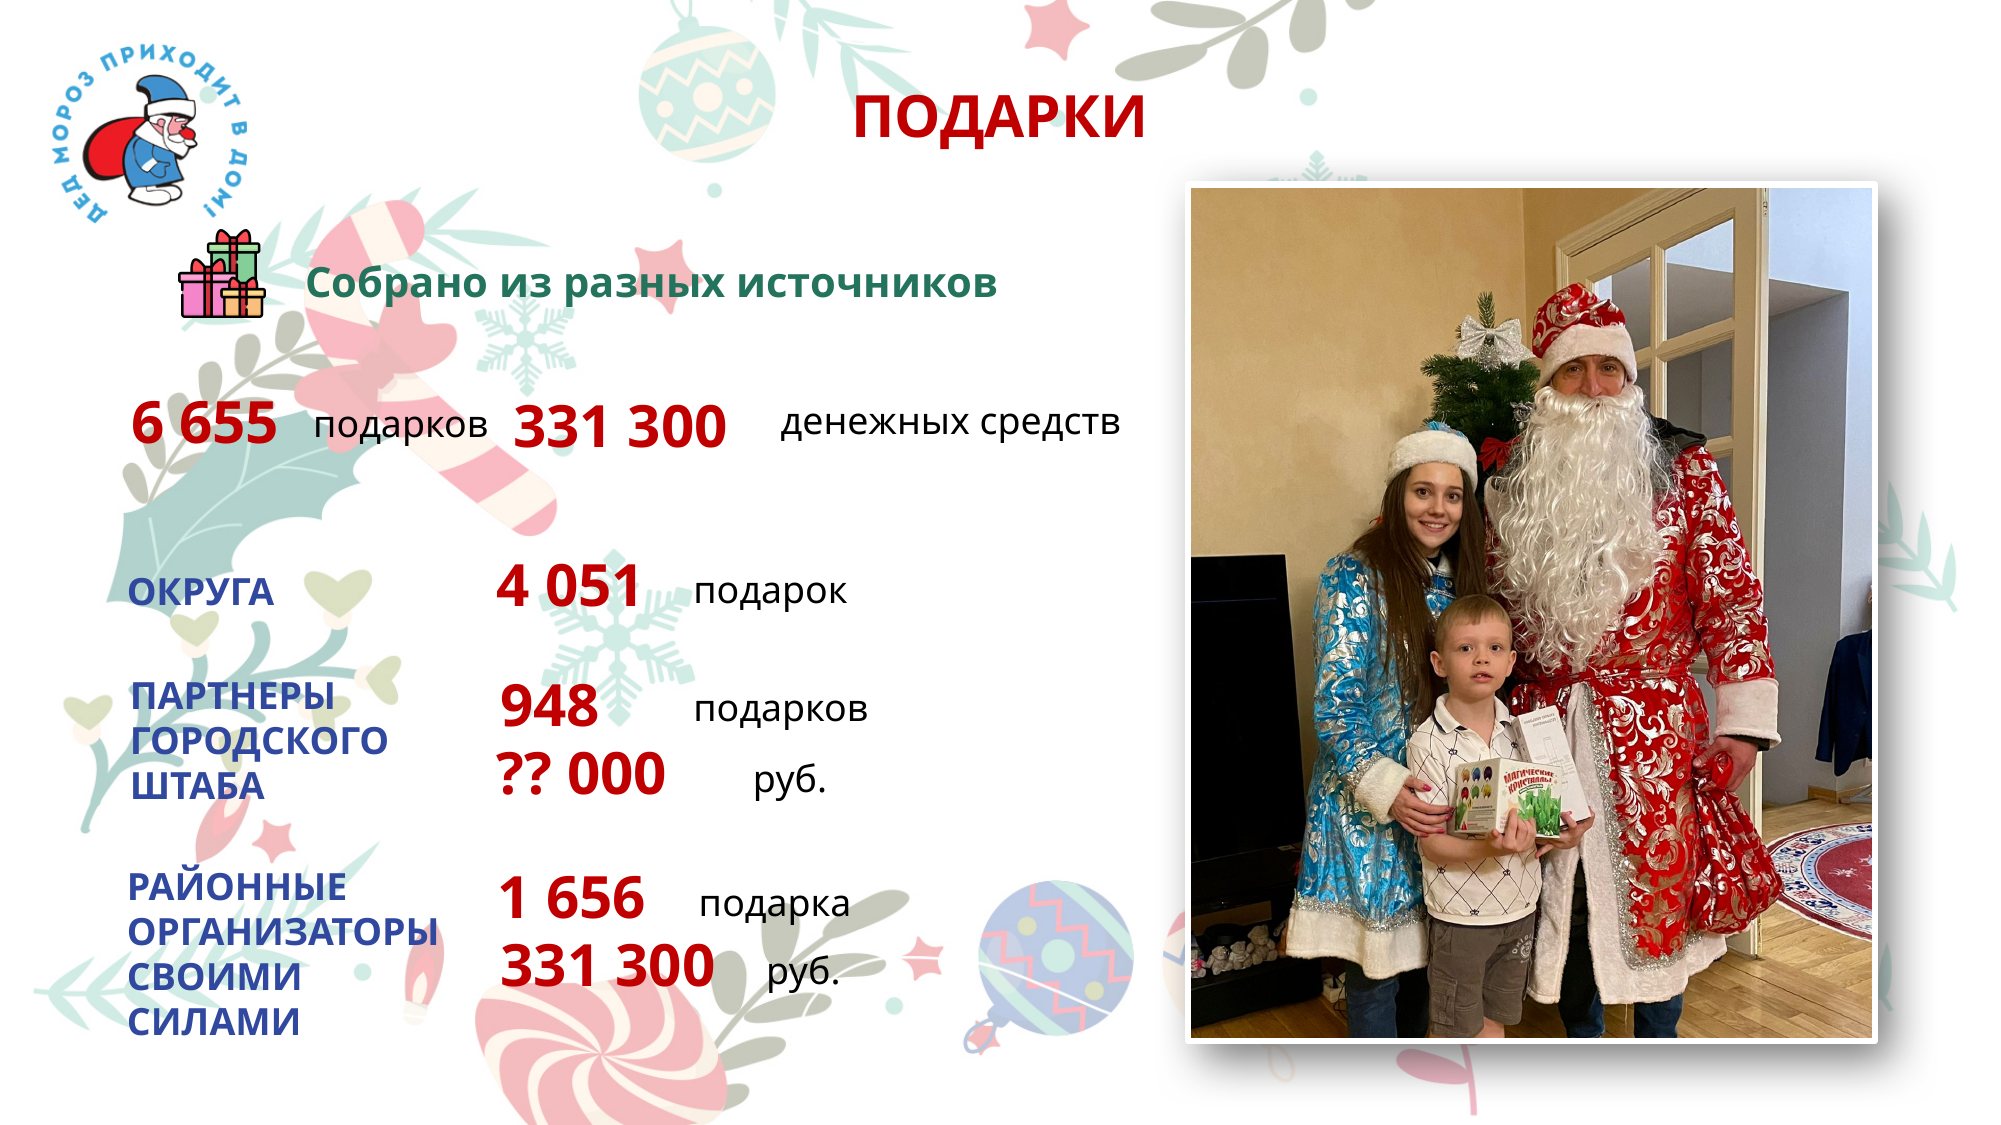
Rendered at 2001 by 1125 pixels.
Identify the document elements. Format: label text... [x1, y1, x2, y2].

text_box денежных средств [765, 344, 1158, 450]
text_box ПАРТНЕРЫ ГОРОДСКОГО ШТАБА [115, 664, 441, 815]
text_box руб. [738, 747, 1165, 808]
text_box 331 300 [498, 381, 799, 467]
text_box ?? 000 [481, 729, 763, 814]
text_box руб. [751, 940, 1178, 1000]
text_box подарок [678, 558, 894, 619]
text_box РАЙОННЫЕ ОРГАНИЗАТОРЫ СВОИМИ СИЛАМИ [112, 855, 470, 1051]
text_box 1 656 [482, 852, 680, 938]
text_box подарков [298, 392, 498, 453]
text_box Собрано из разных источников [290, 248, 1180, 314]
text_box 4 051 [481, 540, 697, 626]
text_box ПОДАРКИ [0, 71, 2000, 157]
text_box подарка [683, 871, 1111, 932]
text_box подарков [678, 676, 1105, 737]
text_box 948 [485, 660, 683, 729]
text_box ОКРУГА [112, 560, 391, 621]
text_box 6 655 [116, 377, 336, 463]
text_box 331 300 [486, 921, 812, 1006]
picture [0, 0, 2001, 1125]
